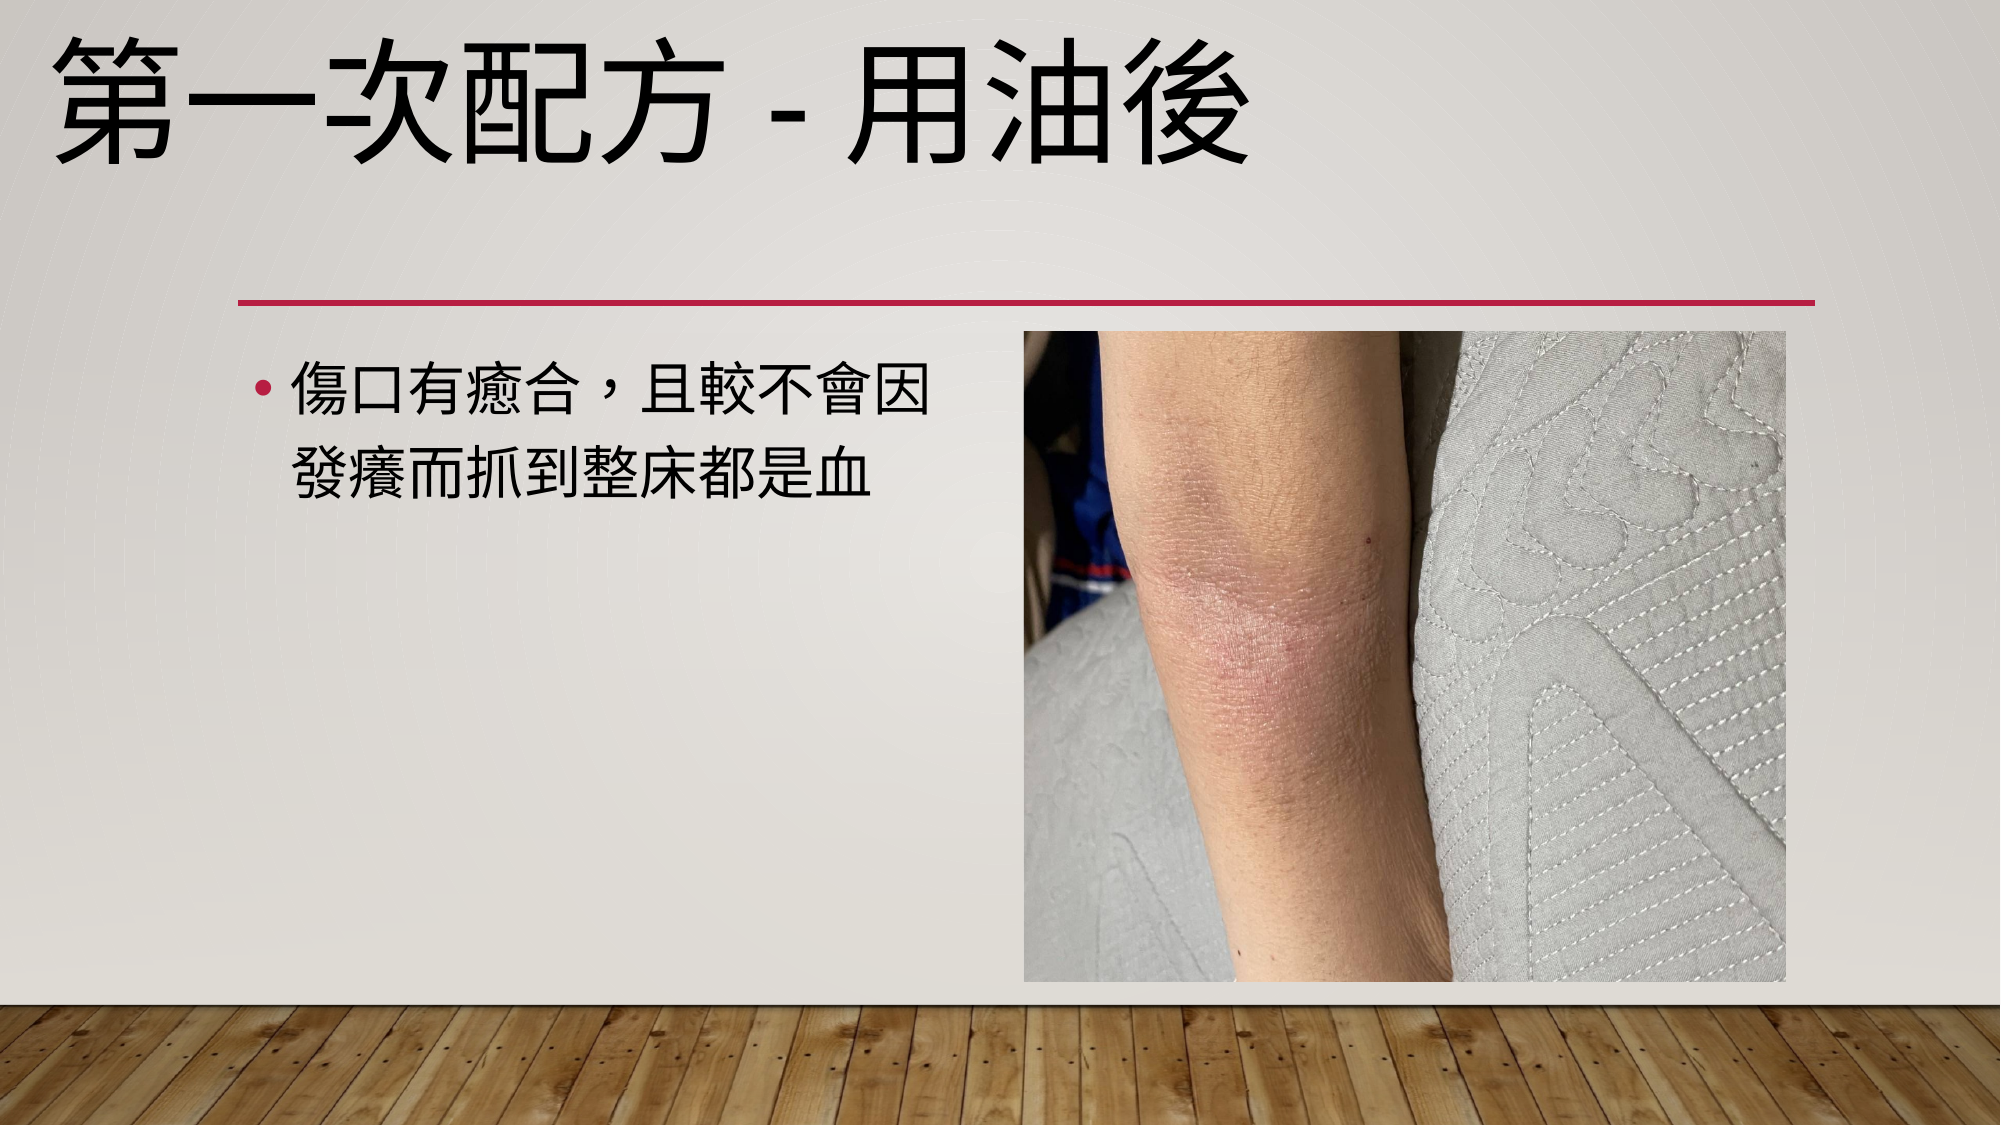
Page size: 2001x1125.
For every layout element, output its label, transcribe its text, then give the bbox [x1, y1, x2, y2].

picture [0, 275, 2000, 1125]
list 傷口有癒合，且較不會因發癢而抓到整床都是血 [238, 330, 1000, 897]
title 第一次配方-用油後 [31, 27, 1607, 200]
